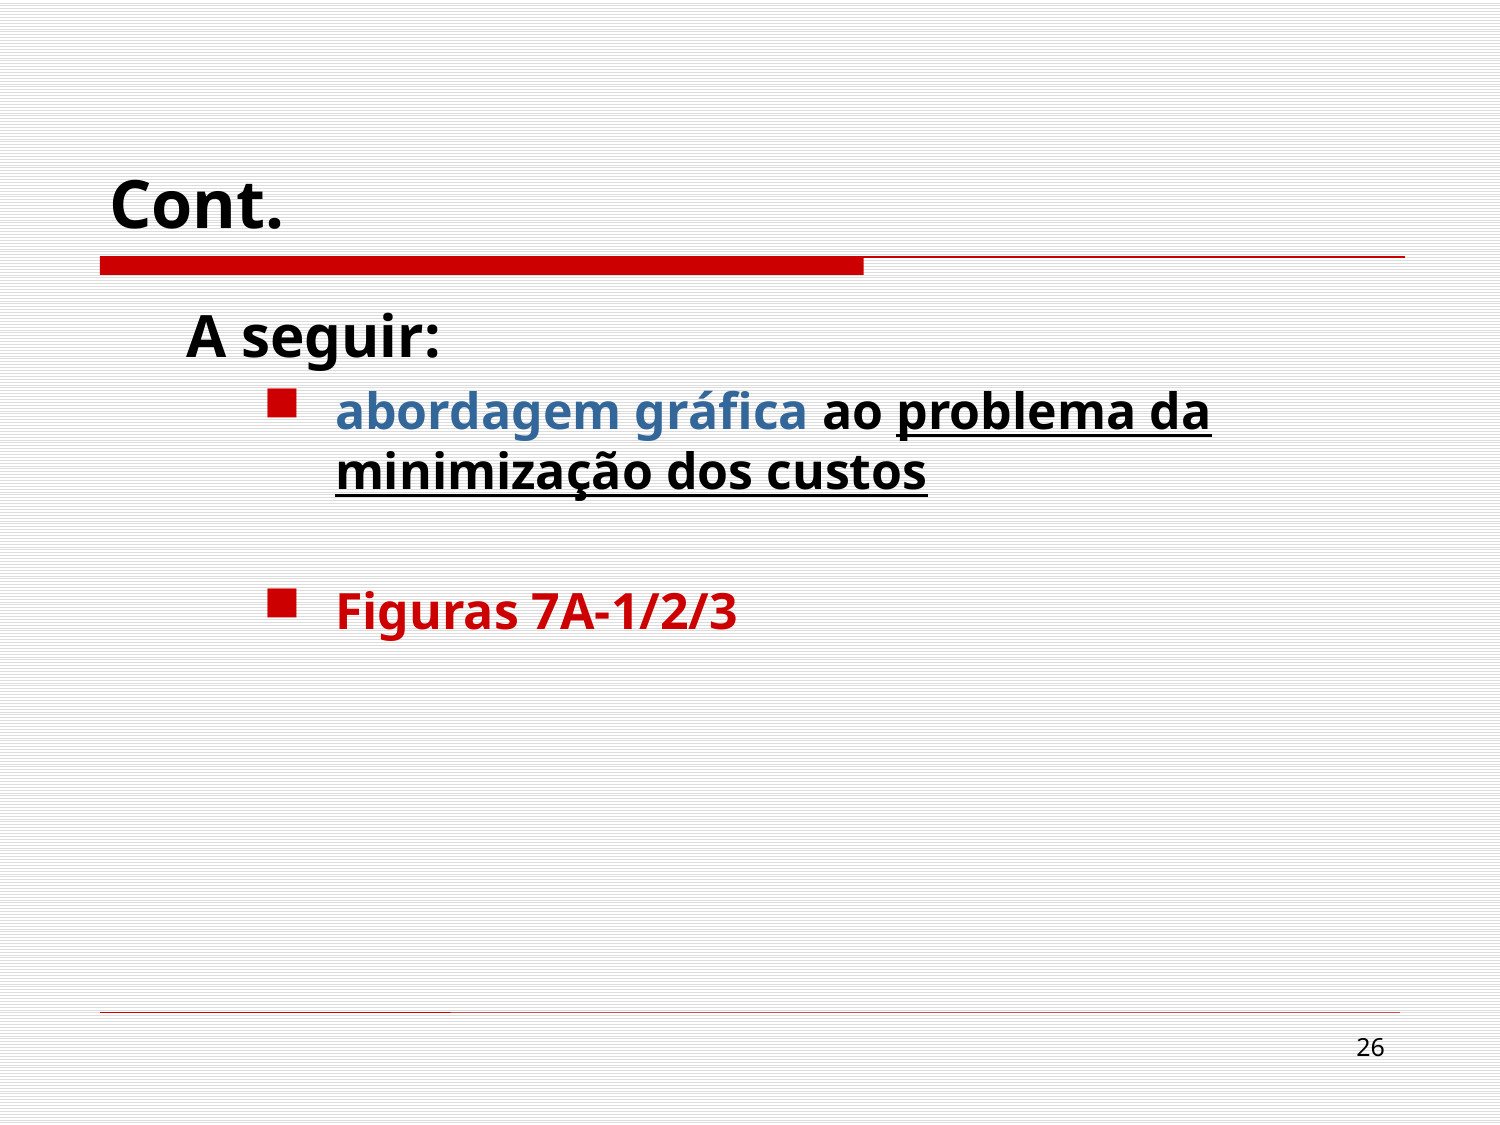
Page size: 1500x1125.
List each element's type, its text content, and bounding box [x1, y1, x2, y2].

slide_number 26 [1074, 1024, 1400, 1103]
list A seguir: abordagem gráfica ao problema da minimização dos custos Figuras 7A-1/2/3 [171, 287, 1376, 988]
title Cont. [94, 50, 1407, 250]
